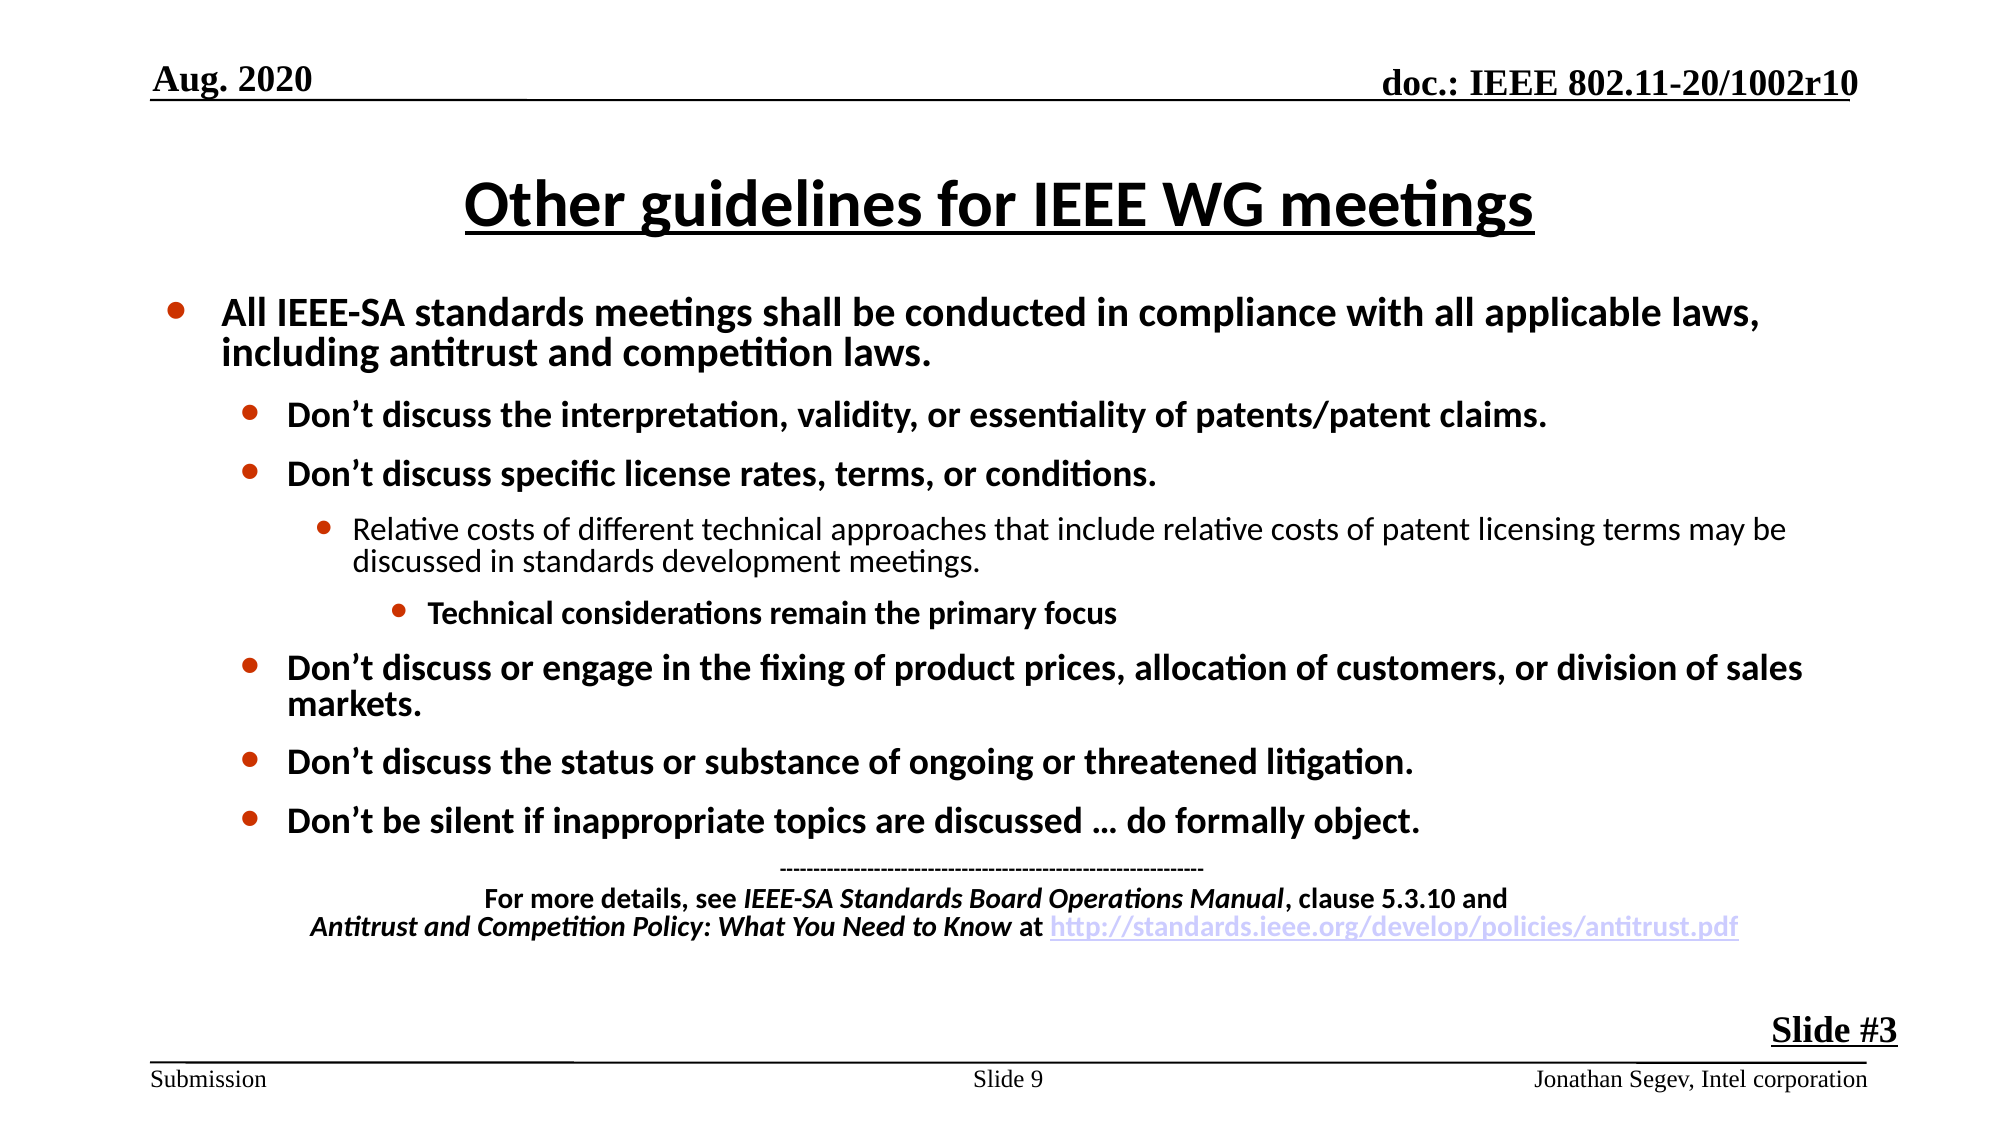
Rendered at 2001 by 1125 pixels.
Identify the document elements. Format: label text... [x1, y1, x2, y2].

text_box Slide #3 [1756, 997, 1913, 1058]
list All IEEE-SA standards meetings shall be conducted in compliance with all applicable laws, including antitrust and competition laws. Don’t discuss the interpretation, validity, or essentiality of patents/patent claims. Don’t discuss specific license rates, terms, or conditions. Relative costs of different technical approaches that include relative costs of patent licensing terms may be discussed in standards development meetings. Technical considerations remain the primary focus Don’t discuss or engage in the fixing of product prices, allocation of customers, or division of sales markets. Don’t discuss the status or substance of ongoing or threatened litigation. Don’t be silent if inappropriate topics are discussed … do formally object. --------------------------------------------------------------- For more details, see IEEE-SA Standards Board Operations Manual, clause 5.3.10 and Antitrust and Competition Policy: What You Need to Know at http://standards.ieee.org/develop/policies/antitrust.pdf [149, 286, 1850, 1000]
title Other guidelines for IEEE WG meetings [149, 112, 1850, 286]
footer Jonathan Segev, Intel corporation [1171, 1061, 1869, 1093]
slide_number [152, 54, 563, 100]
slide_number Slide 9 [950, 1061, 1067, 1123]
